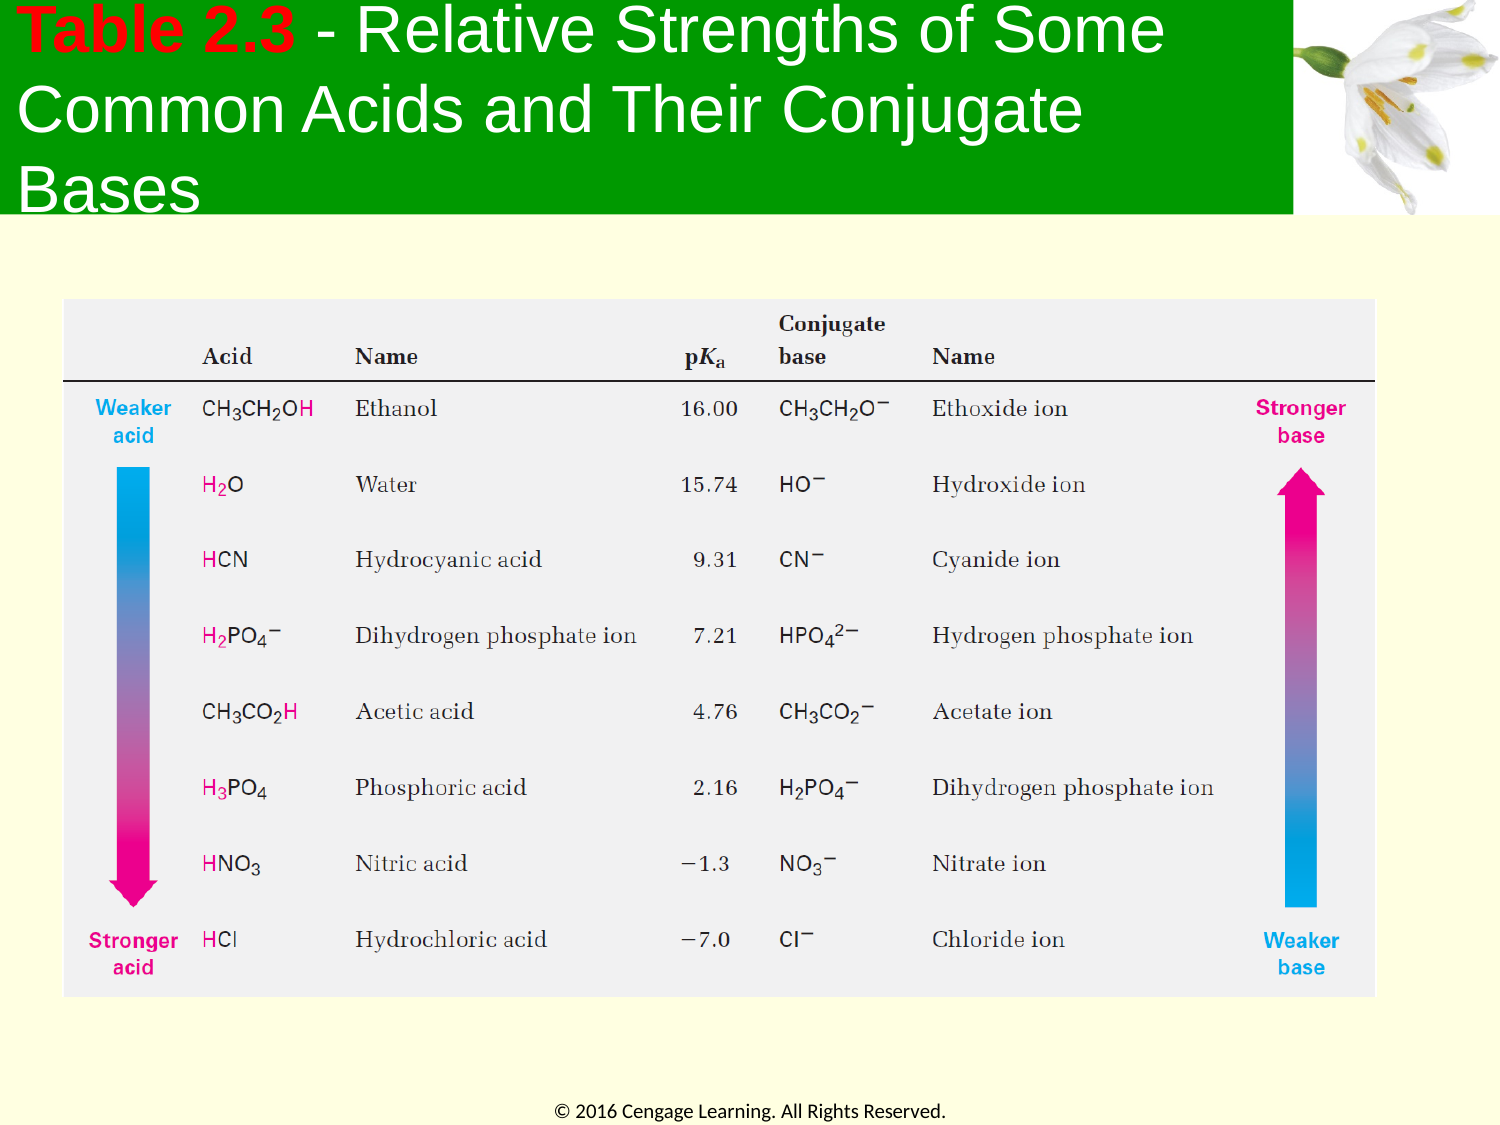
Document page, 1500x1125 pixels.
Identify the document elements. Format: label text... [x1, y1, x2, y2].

picture [62, 299, 1377, 997]
title Table 2.3 - Relative Strengths of Some Common Acids and Their Conjugate Bases [0, 0, 1288, 213]
picture [1293, 0, 1500, 215]
